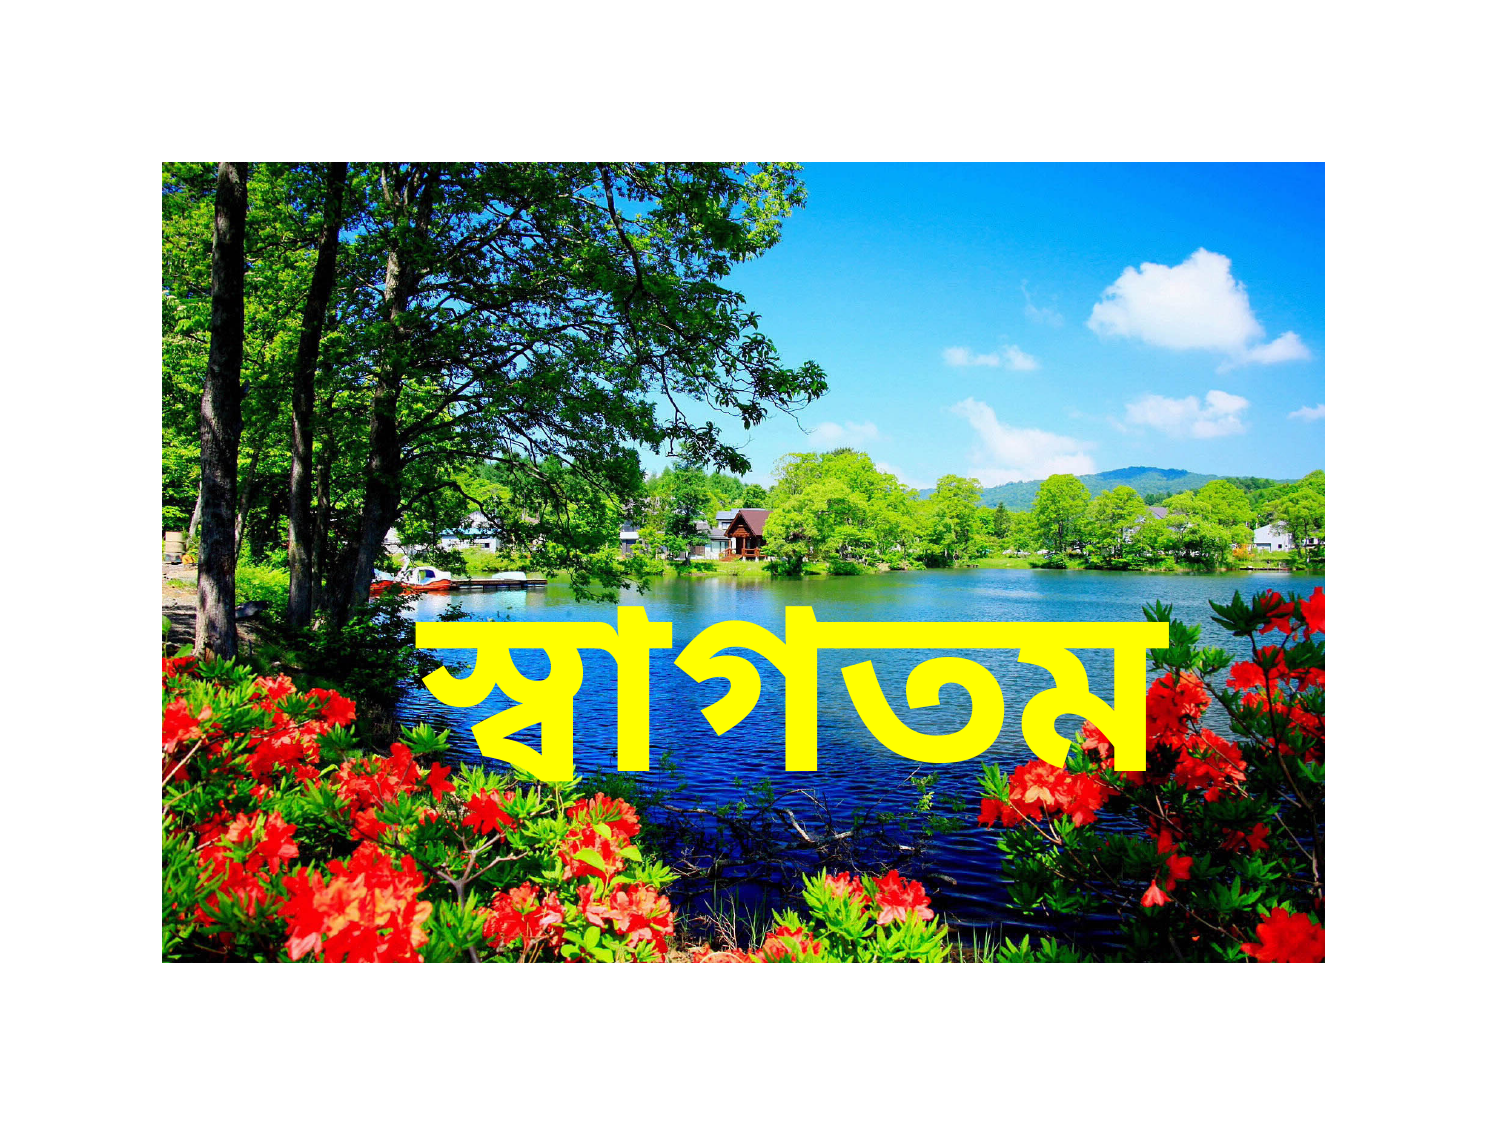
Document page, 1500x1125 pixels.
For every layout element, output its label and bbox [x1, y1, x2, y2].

picture [162, 162, 1326, 963]
